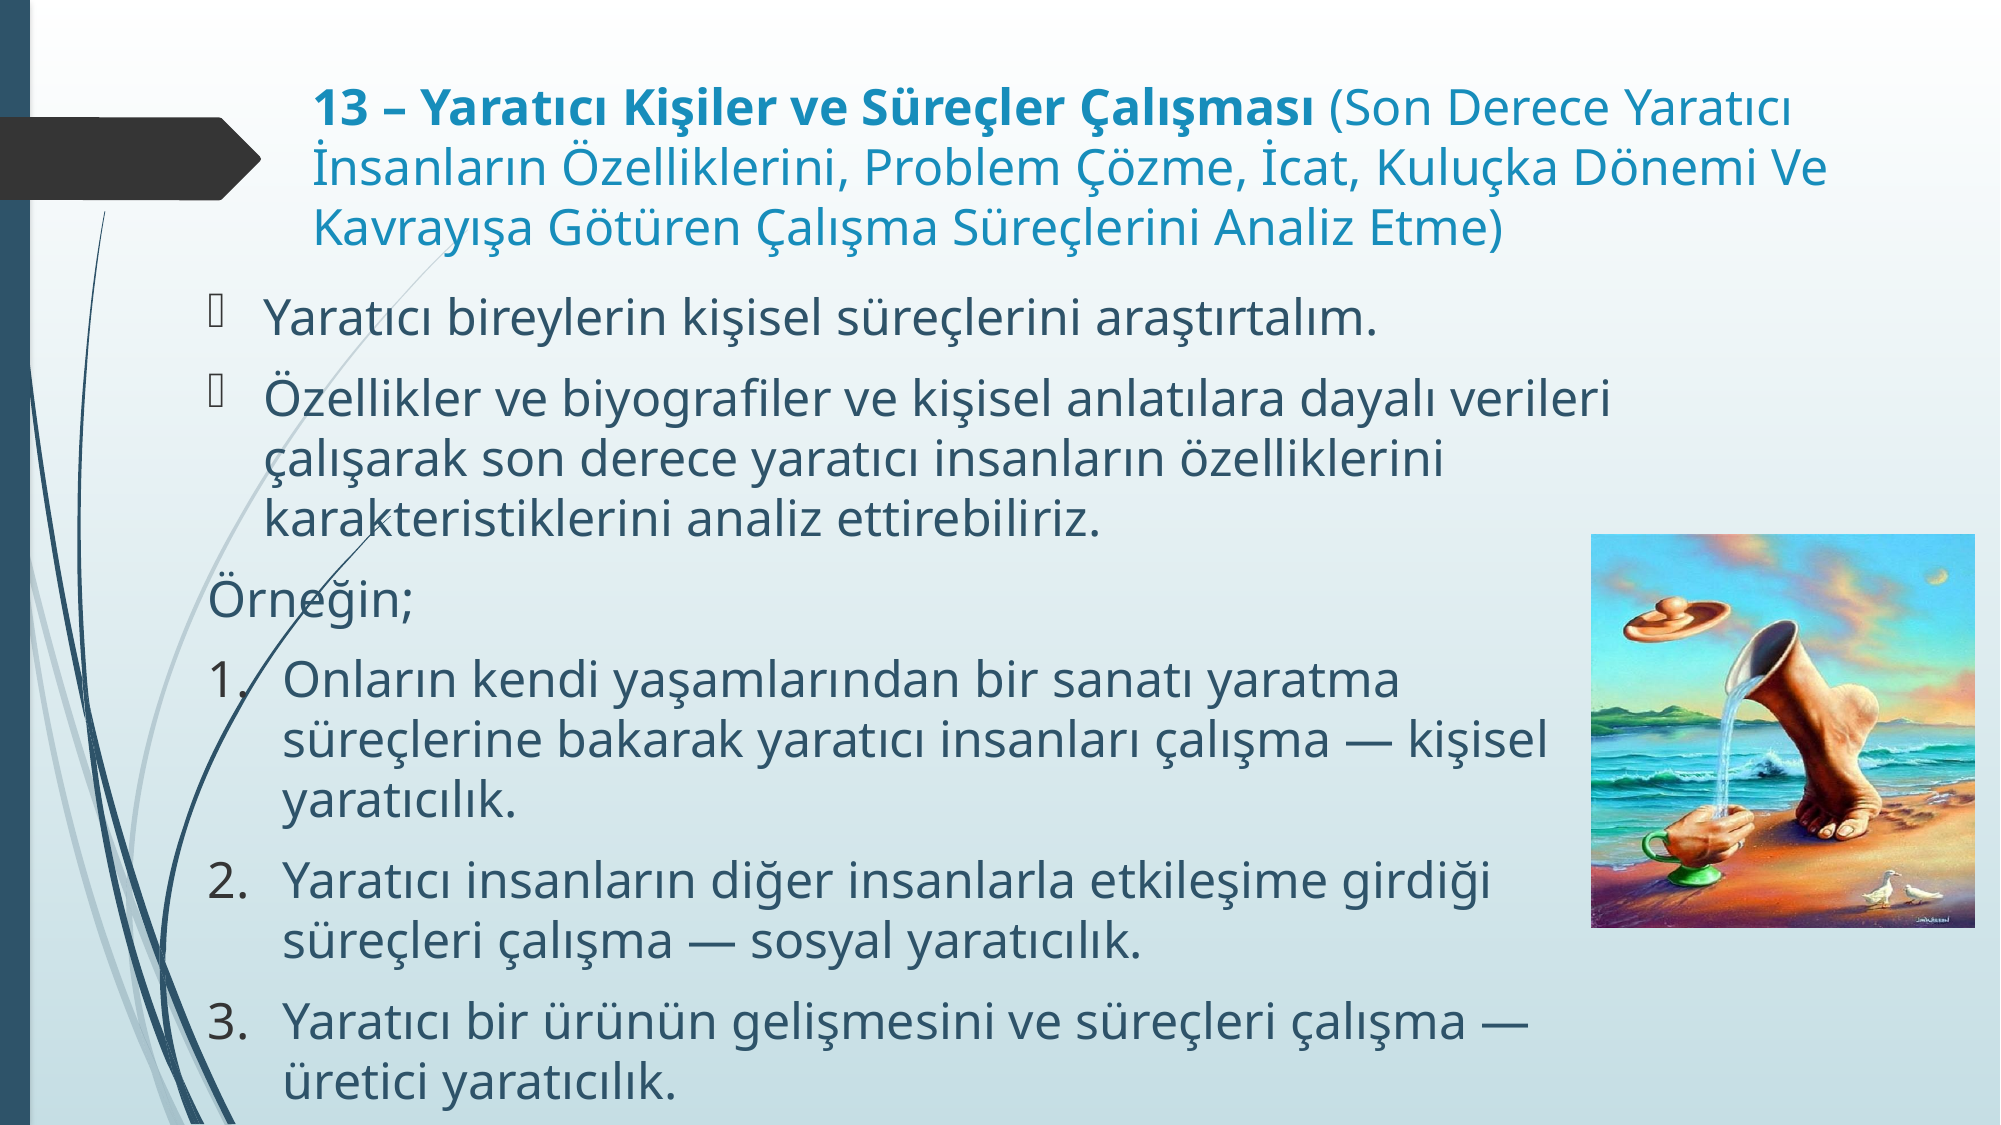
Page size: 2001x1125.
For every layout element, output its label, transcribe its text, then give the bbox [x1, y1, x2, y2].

title 13 – Yaratıcı Kişiler ve Süreçler Çalışması (Son Derece Yaratıcı İnsanların Özelliklerini, Problem Çözme, İcat, Kuluçka Dönemi Ve Kavrayışa Götüren Çalışma Süreçlerini Analiz Etme) [297, 67, 2000, 278]
list Yaratıcı bireylerin kişisel süreçlerini araştırtalım. Özellikler ve biyografiler ve kişisel anlatılara dayalı verileri çalışarak son derece yaratıcı insanların özelliklerini karakteristiklerini analiz ettirebiliriz. Örneğin; Onların kendi yaşamlarından bir sanatı yaratma süreçlerine bakarak yaratıcı insanları çalışma — kişisel yaratıcılık. Yaratıcı insanların diğer insanlarla etkileşime girdiği süreçleri çalışma — sosyal yaratıcılık. Yaratıcı bir ürünün gelişmesini ve süreçleri çalışma — üretici yaratıcılık. [192, 277, 1681, 755]
picture [1591, 533, 1975, 929]
